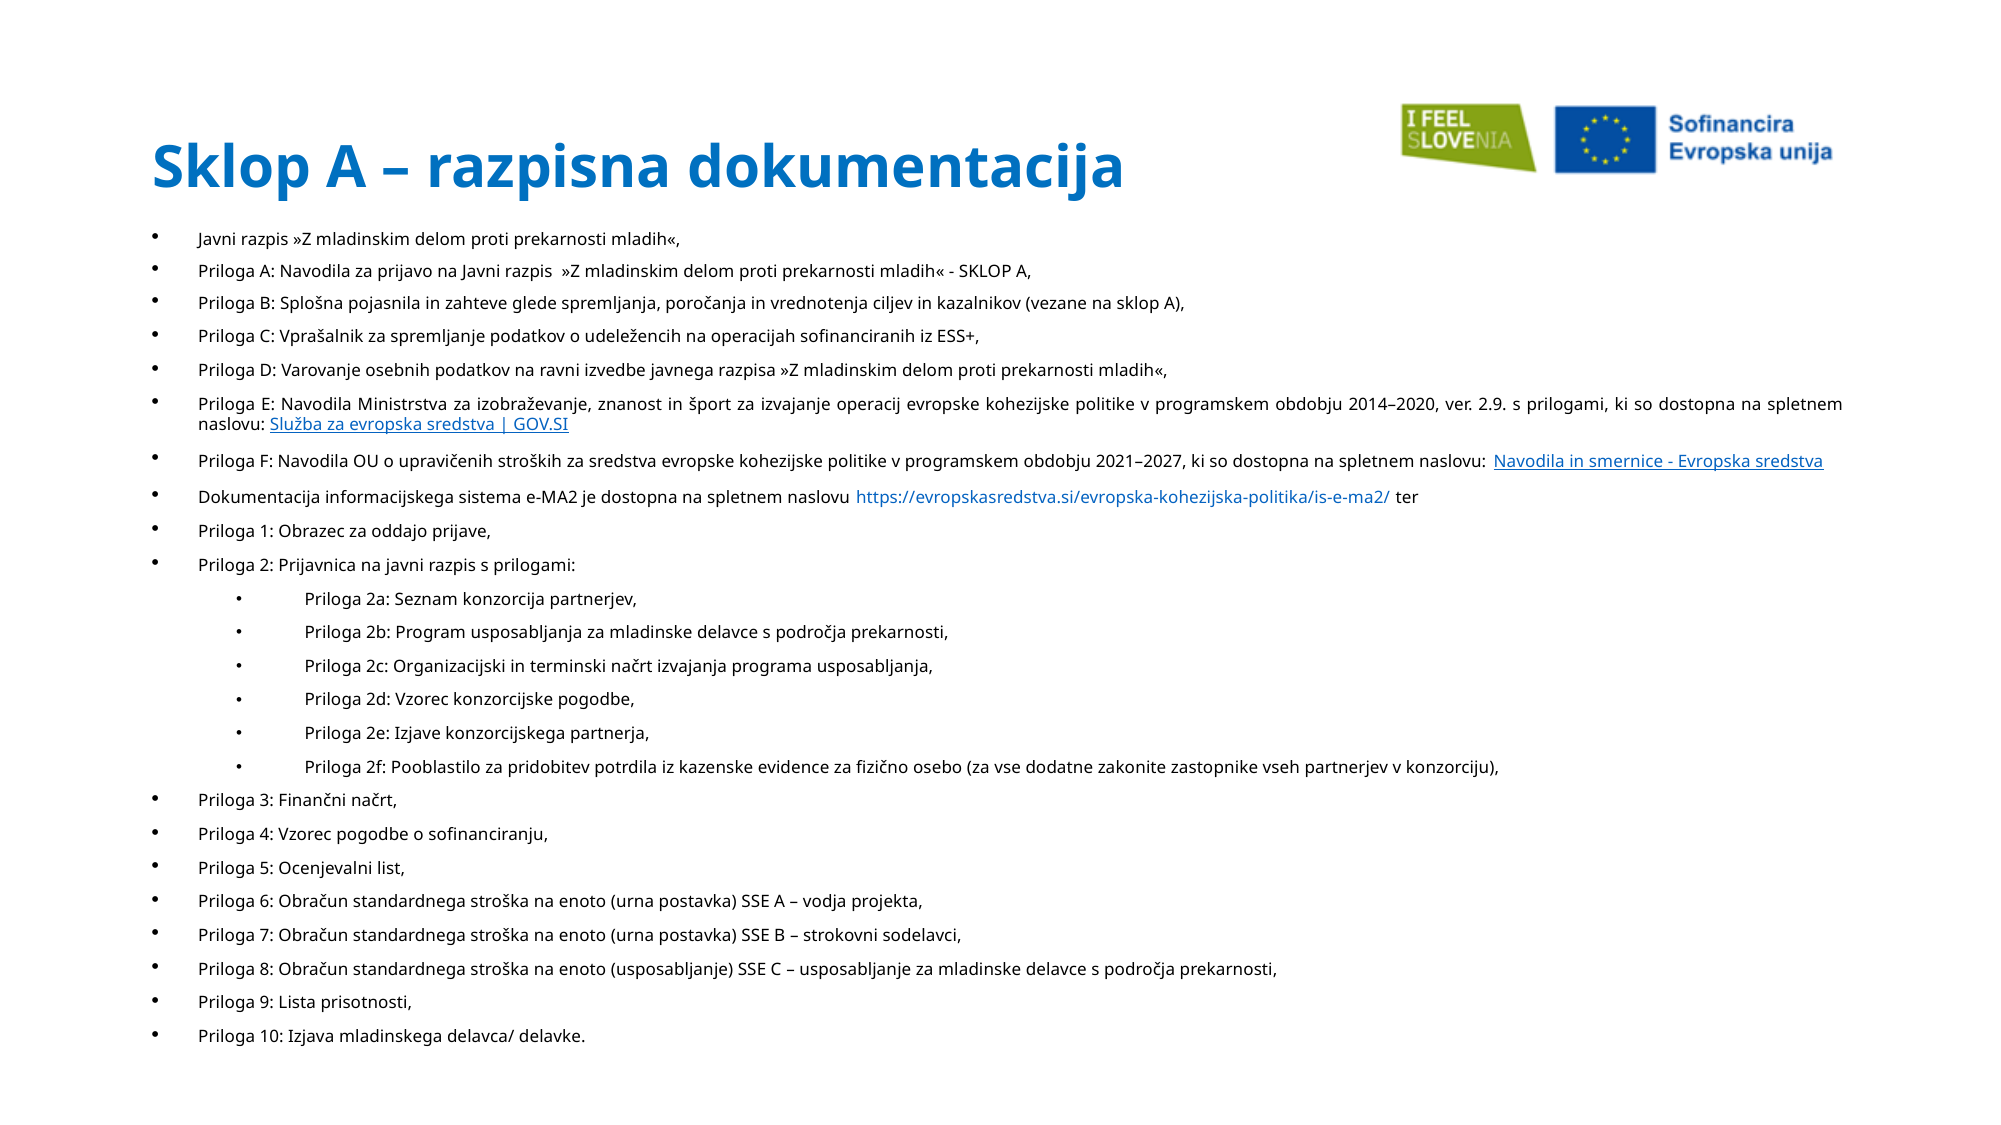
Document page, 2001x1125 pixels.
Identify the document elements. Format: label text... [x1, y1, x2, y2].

list Javni razpis »Z mladinskim delom proti prekarnosti mladih«, Priloga A: Navodila za prijavo na Javni razpis »Z mladinskim delom proti prekarnosti mladih« - SKLOP A, Priloga B: Splošna pojasnila in zahteve glede spremljanja, poročanja in vrednotenja ciljev in kazalnikov (vezane na sklop A), Priloga C: Vprašalnik za spremljanje podatkov o udeležencih na operacijah sofinanciranih iz ESS+, Priloga D: Varovanje osebnih podatkov na ravni izvedbe javnega razpisa »Z mladinskim delom proti prekarnosti mladih«, Priloga E: Navodila Ministrstva za izobraževanje, znanost in šport za izvajanje operacij evropske kohezijske politike v programskem obdobju 2014–2020, ver. 2.9. s prilogami, ki so dostopna na spletnem naslovu: Služba za evropska sredstva | GOV.SI Priloga F: Navodila OU o upravičenih stroških za sredstva evropske kohezijske politike v programskem obdobju 2021–2027, ki so dostopna na spletnem naslovu: Navodila in smernice - Evropska sredstva Dokumentacija informacijskega sistema e-MA2 je dostopna na spletnem naslovu https://evropskasredstva.si/evropska-kohezijska-politika/is-e-ma2/ ter Priloga 1: Obrazec za oddajo prijave, Priloga 2: Prijavnica na javni razpis s prilogami: Priloga 2a: Seznam konzorcija partnerjev, Priloga 2b: Program usposabljanja za mladinske delavce s področja prekarnosti, Priloga 2c: Organizacijski in terminski načrt izvajanja programa usposabljanja, Priloga 2d: Vzorec konzorcijske pogodbe, Priloga 2e: Izjave konzorcijskega partnerja, Priloga 2f: Pooblastilo za pridobitev potrdila iz kazenske evidence za fizično osebo (za vse dodatne zakonite zastopnike vseh partnerjev v konzorciju), Priloga 3: Finančni načrt, Priloga 4: Vzorec pogodbe o sofinanciranju, Priloga 5: Ocenjevalni list, Priloga 6: Obračun standardnega stroška na enoto (urna postavka) SSE A – vodja projekta, Priloga 7: Obračun standardnega stroška na enoto (urna postavka) SSE B – strokovni sodelavci, Priloga 8: Obračun standardnega stroška na enoto (usposabljanje) SSE C – usposabljanje za mladinske delavce s področja prekarnosti, Priloga 9: Lista prisotnosti, Priloga 10: Izjava mladinskega delavca/ delavke. [137, 222, 1863, 1066]
title Sklop A – razpisna dokumentacija [137, 59, 1863, 222]
picture [1393, 96, 1841, 186]
